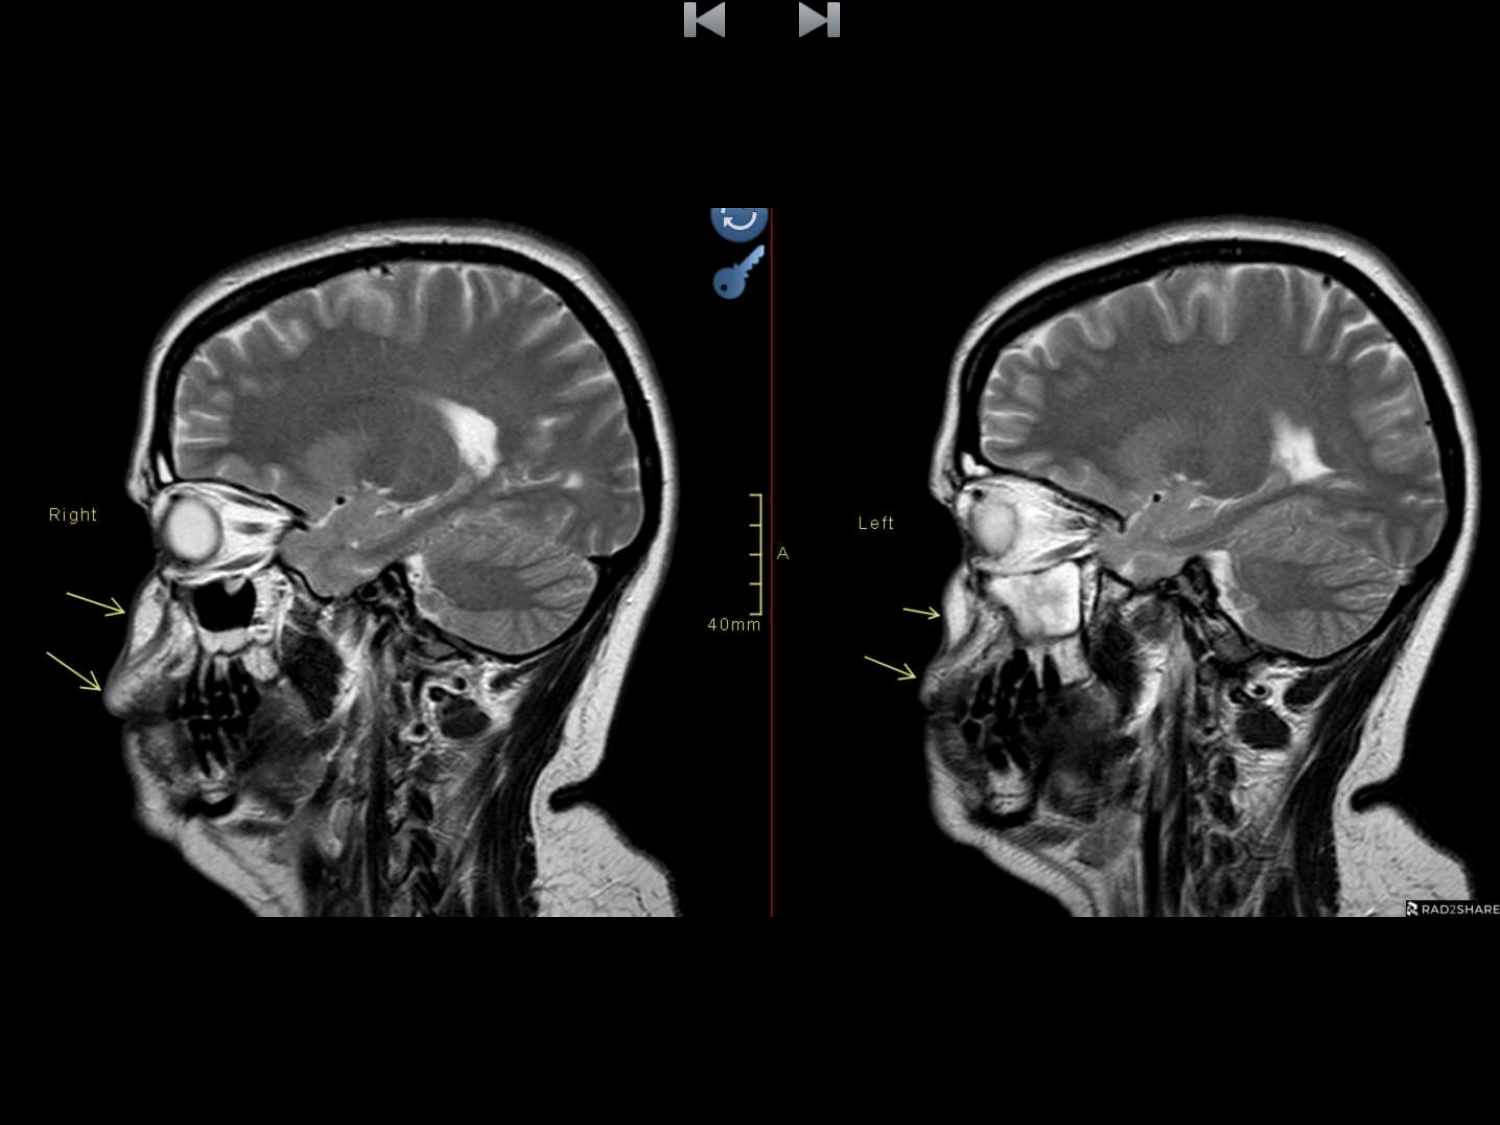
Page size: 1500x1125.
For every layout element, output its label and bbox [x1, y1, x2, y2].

picture [684, 0, 725, 41]
picture [799, 0, 840, 41]
picture [0, 208, 1500, 917]
